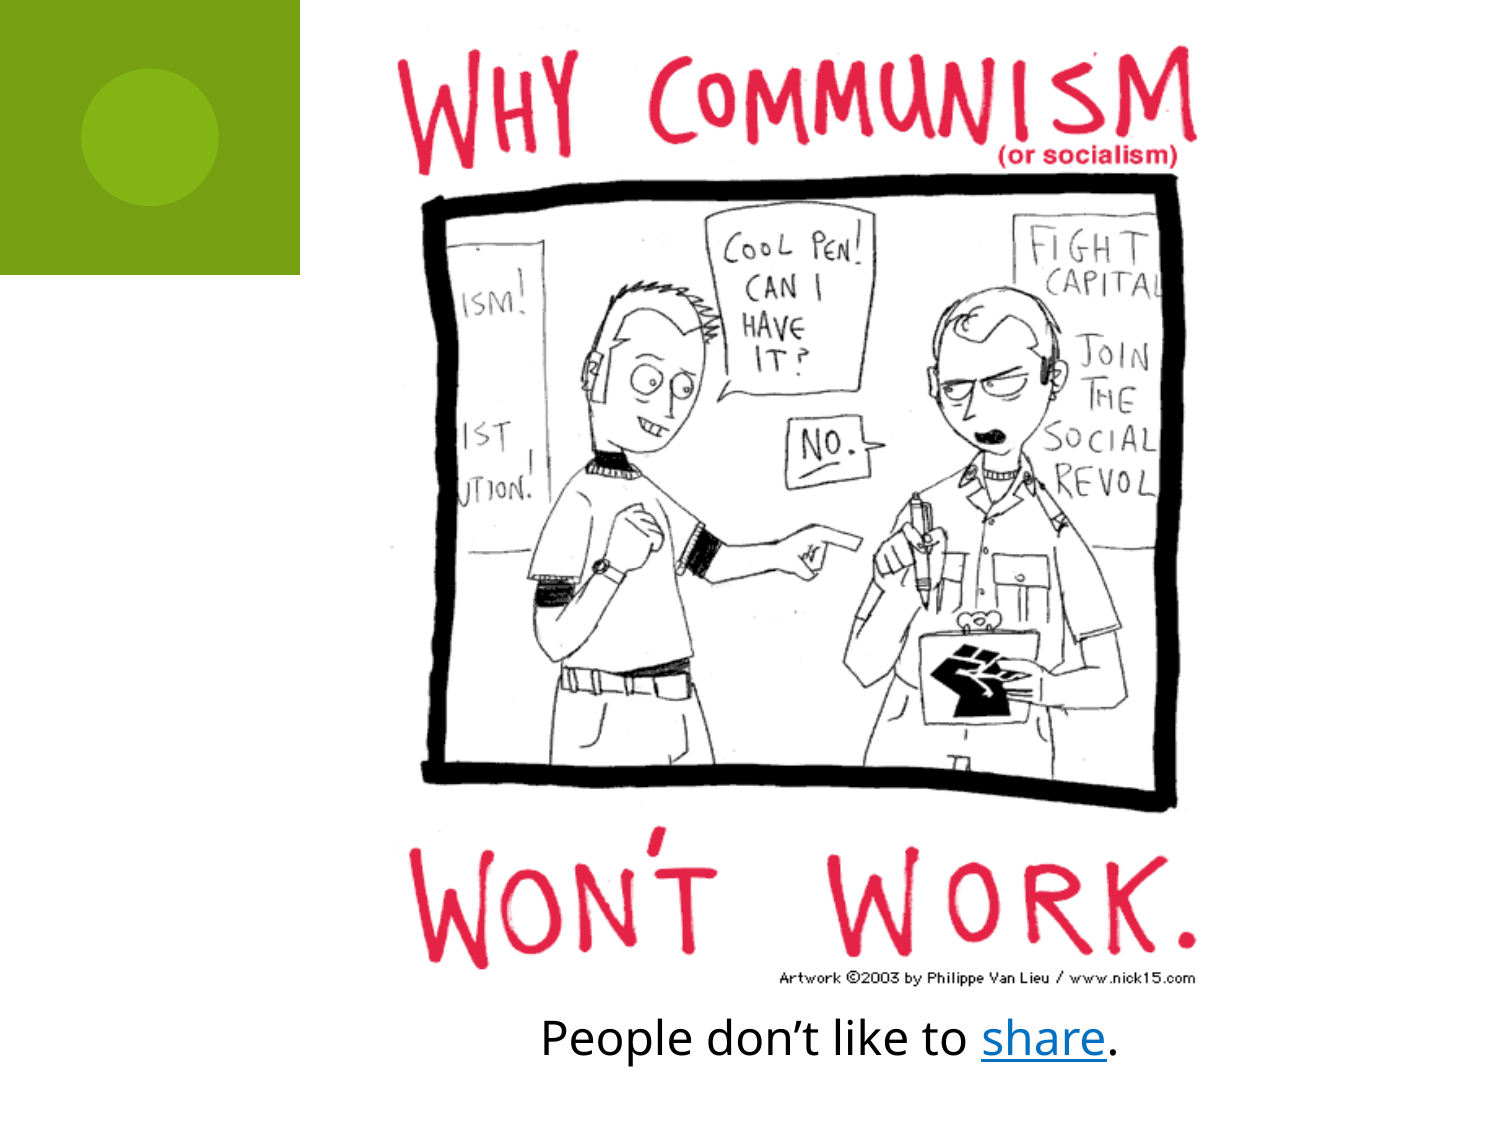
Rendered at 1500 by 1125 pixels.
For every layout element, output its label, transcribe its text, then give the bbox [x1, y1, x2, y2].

picture [387, 24, 1201, 988]
text_box People don’t like to share. [374, 999, 1200, 1073]
